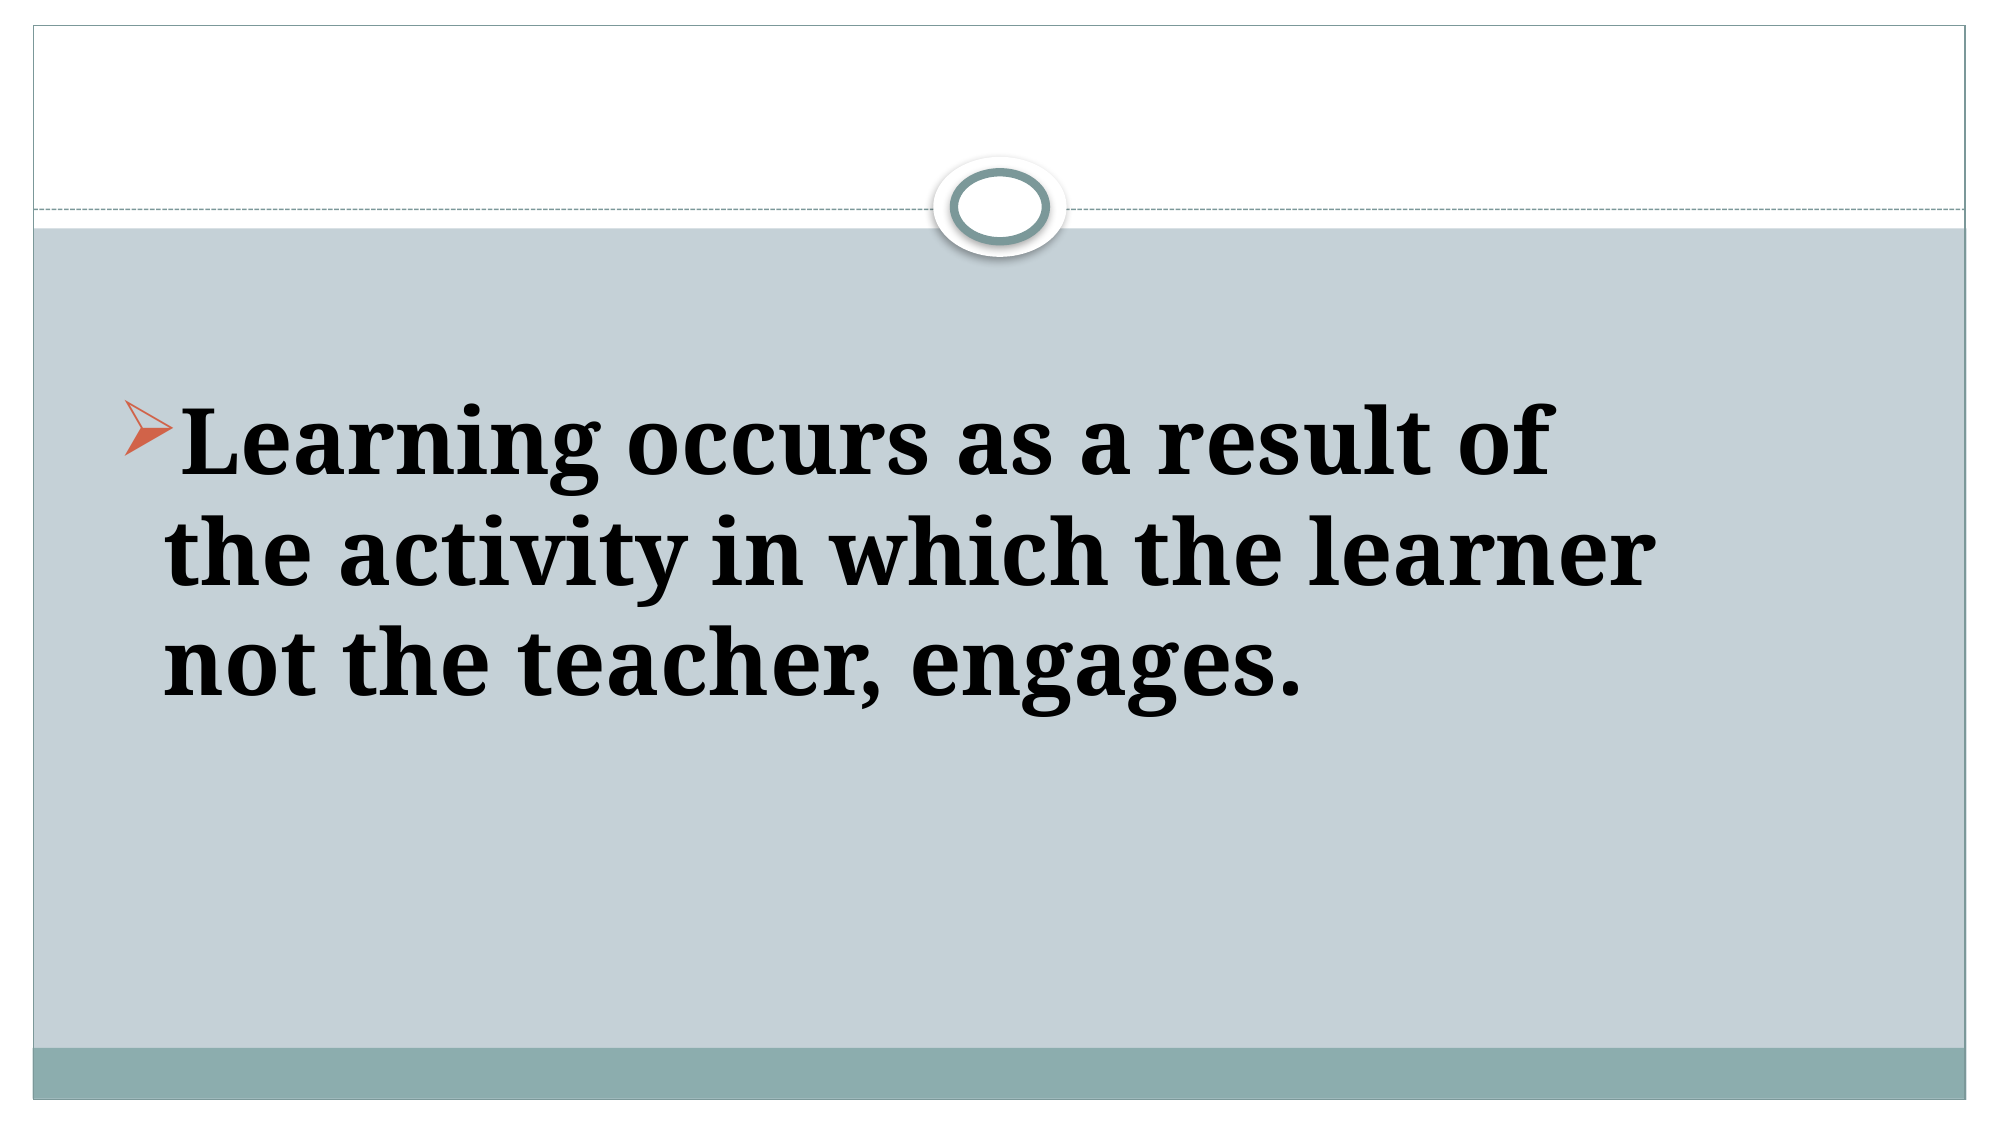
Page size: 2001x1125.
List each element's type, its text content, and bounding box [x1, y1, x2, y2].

list Learning occurs as a result of the activity in which the learner not the teacher, engages. [103, 162, 1675, 1038]
